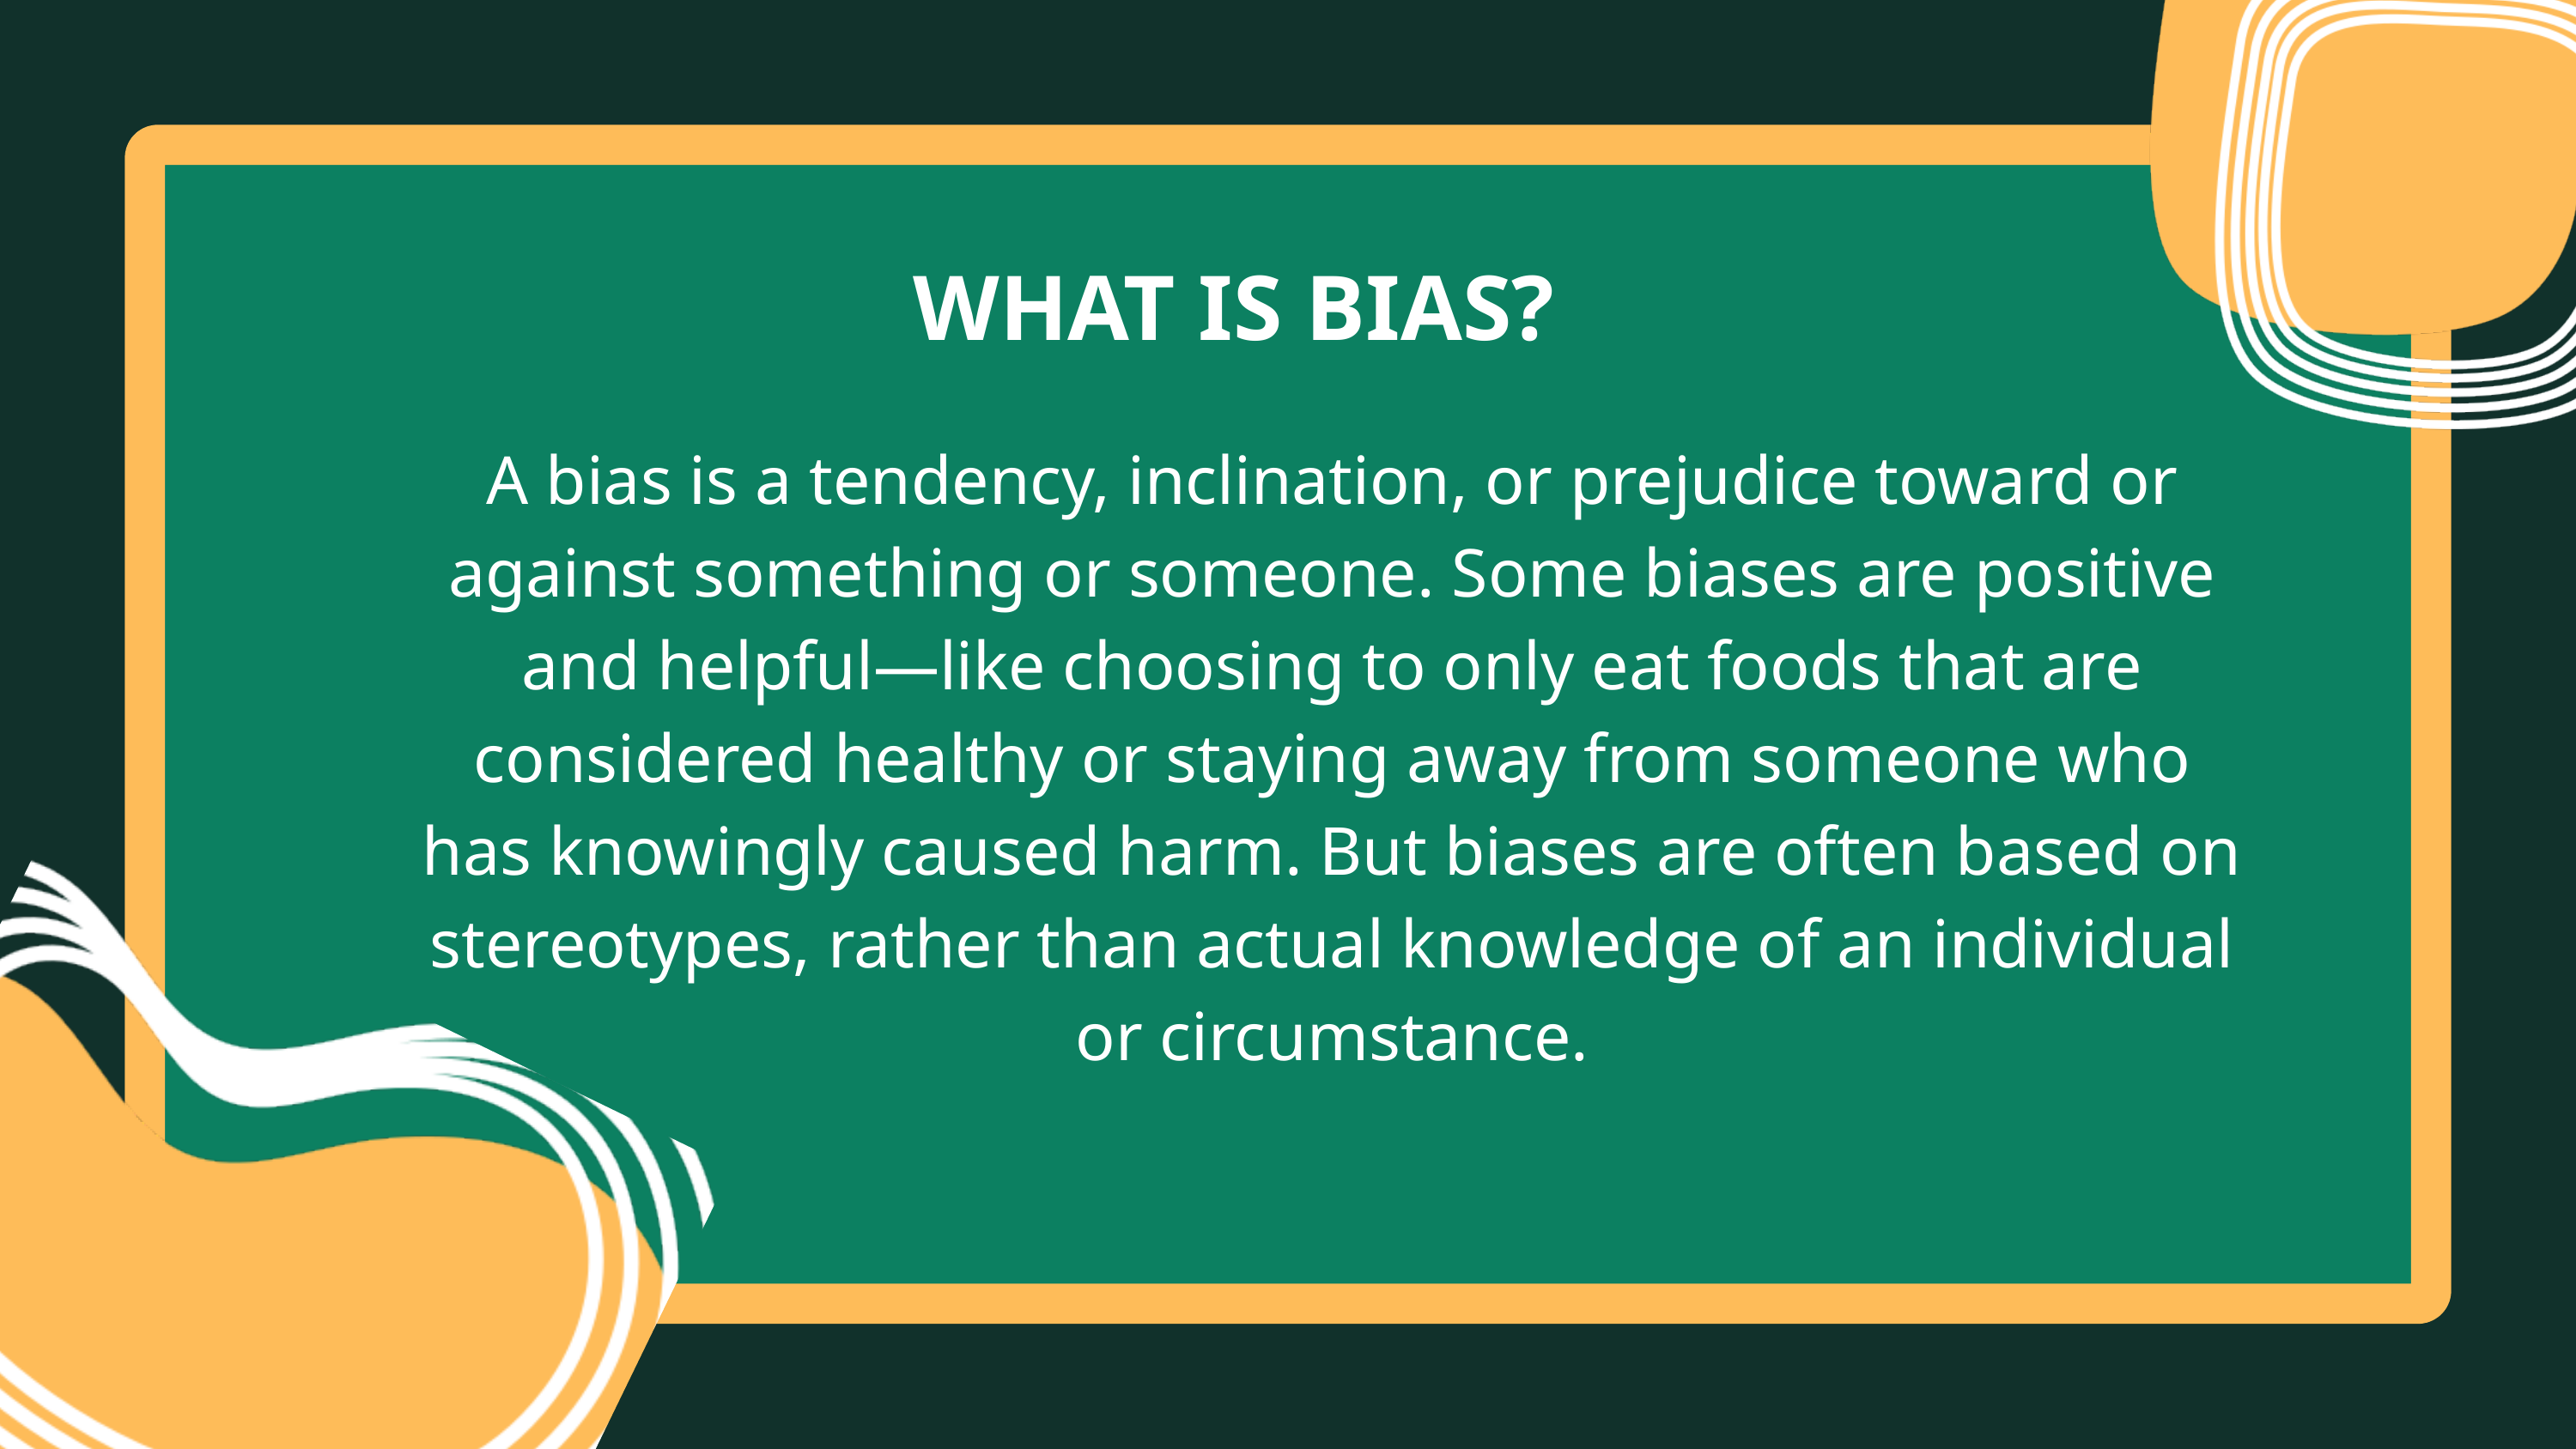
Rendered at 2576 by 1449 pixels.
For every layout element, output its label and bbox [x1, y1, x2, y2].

text_box [2123, 0, 2576, 435]
text_box [144, 144, 2432, 1304]
text_box [0, 834, 663, 1449]
